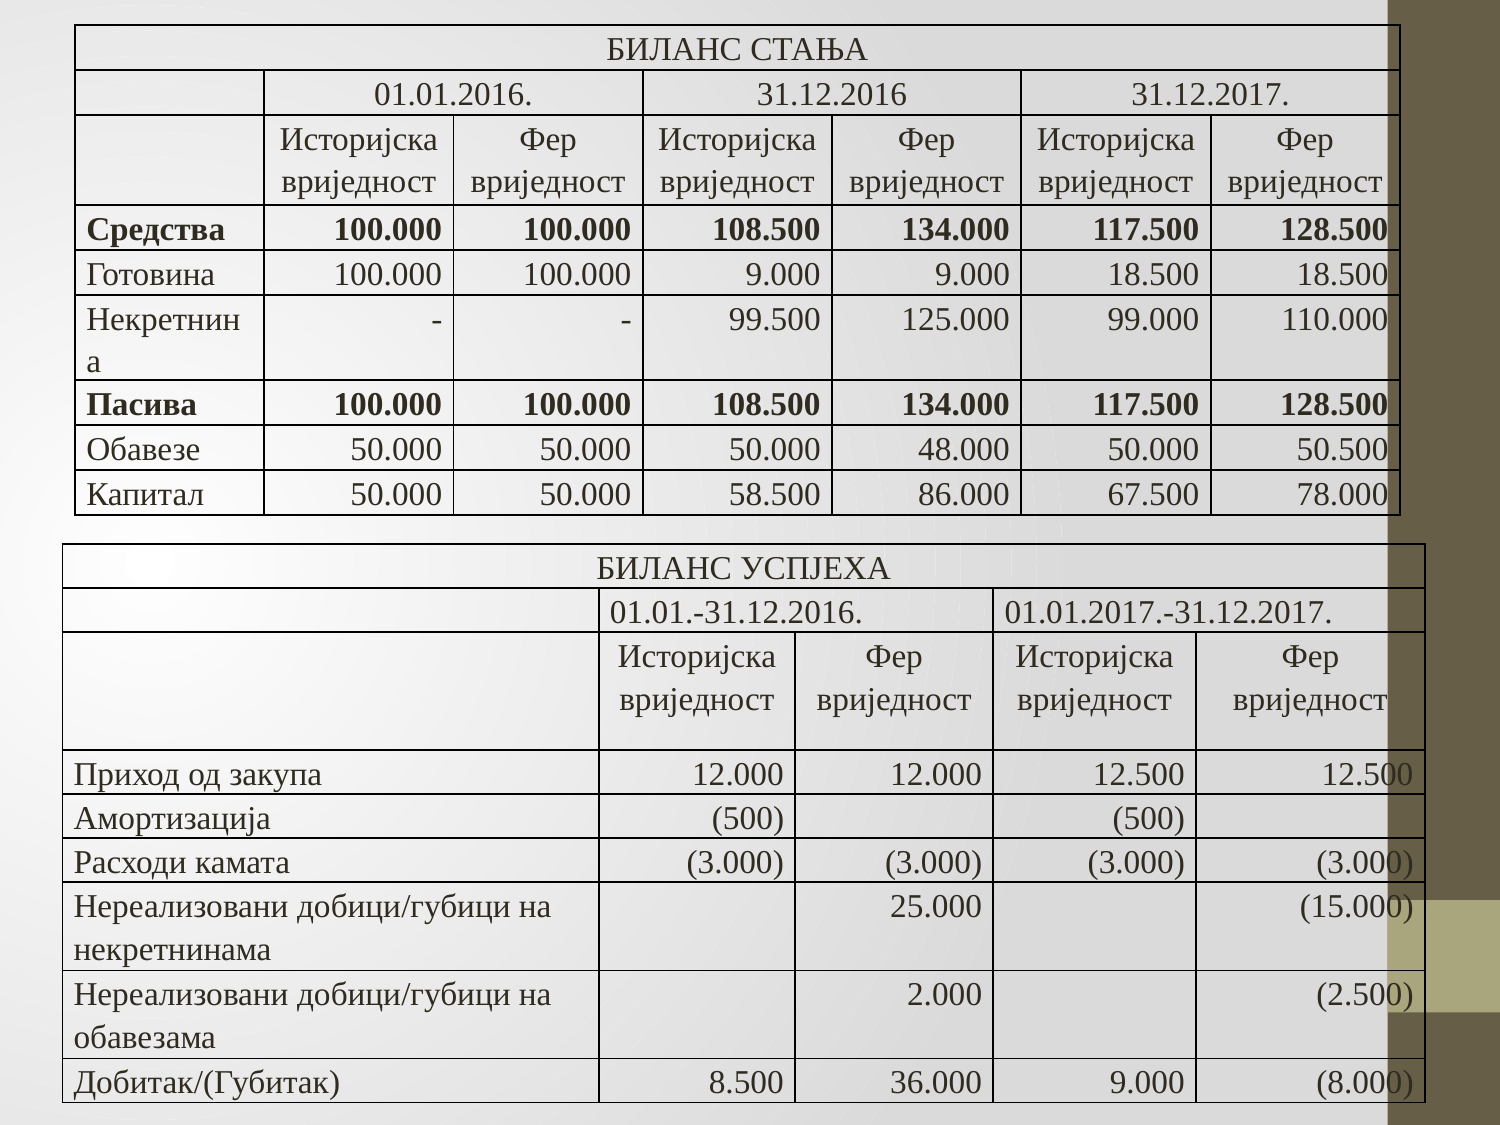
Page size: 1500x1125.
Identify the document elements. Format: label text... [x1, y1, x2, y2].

table_cell 108.500 [644, 381, 831, 424]
table_cell [600, 883, 794, 970]
table_cell 125.000 [833, 296, 1020, 379]
table_cell 50.000 [1022, 426, 1210, 469]
table_cell [76, 71, 263, 114]
table_cell 99.000 [1022, 296, 1210, 379]
table_cell Амортизација [63, 795, 598, 837]
table_cell 100.000 [454, 381, 642, 424]
table_cell 110.000 [1212, 296, 1399, 379]
table_cell 12.000 [796, 751, 992, 793]
table_cell 108.500 [644, 206, 831, 249]
table_cell 31.12.2016 [644, 71, 1020, 114]
table_cell - [454, 296, 642, 379]
table_cell Нереализовани добици/губици на обавезама [63, 971, 598, 1058]
table_cell 31.12.2017. [1022, 71, 1399, 114]
table_cell 50.000 [265, 426, 453, 469]
table_cell 01.01.2017.-31.12.2017. [994, 589, 1424, 631]
table_cell 134.000 [833, 206, 1020, 249]
table_cell Расходи камата [63, 839, 598, 881]
table_cell 25.000 [796, 883, 992, 970]
table_cell Обавезе [76, 426, 263, 469]
table_cell [1197, 795, 1424, 837]
table_cell [994, 971, 1195, 1058]
table_cell Историјска вриједност [265, 116, 453, 204]
table_cell 12.500 [994, 751, 1195, 793]
table_cell 117.500 [1022, 206, 1210, 249]
table_cell (3.000) [994, 839, 1195, 881]
table_cell (500) [994, 795, 1195, 837]
table_cell [63, 589, 598, 631]
table_cell 01.01.2016. [265, 71, 642, 114]
table_cell 9.000 [833, 251, 1020, 294]
table_cell Фер вриједност [1197, 633, 1424, 749]
table_cell [76, 116, 263, 204]
table_cell 9.000 [994, 1059, 1195, 1102]
table_cell (15.000) [1197, 883, 1424, 970]
table_cell Нереализовани добици/губици на некретнинама [63, 883, 598, 970]
table_cell Историјска вриједност [994, 633, 1195, 749]
table_cell 67.500 [1022, 471, 1210, 514]
table_cell (8.000) [1197, 1059, 1424, 1102]
table_cell [600, 971, 794, 1058]
table_cell Готовина [76, 251, 263, 294]
table_cell 18.500 [1022, 251, 1210, 294]
table_cell (500) [600, 795, 794, 837]
table_cell 100.000 [265, 206, 453, 249]
table_cell 100.000 [265, 381, 453, 424]
table_cell 117.500 [1022, 381, 1210, 424]
table_cell (3.000) [600, 839, 794, 881]
table_cell Некретнина [76, 296, 263, 379]
table_cell 128.500 [1212, 206, 1399, 249]
table_cell [63, 633, 598, 749]
table_cell 99.500 [644, 296, 831, 379]
table_cell [994, 883, 1195, 970]
table_cell 134.000 [833, 381, 1020, 424]
table_cell 8.500 [600, 1059, 794, 1102]
table_cell Пасива [76, 381, 263, 424]
table_cell - [265, 296, 453, 379]
table_cell 50.000 [265, 471, 453, 514]
table_cell Фер вриједност [833, 116, 1020, 204]
table_cell Приход од закупа [63, 751, 598, 793]
table_cell Историјска вриједност [600, 633, 794, 749]
table_cell 86.000 [833, 471, 1020, 514]
table_cell Капитал [76, 471, 263, 514]
table_cell 36.000 [796, 1059, 992, 1102]
table_header БИЛАНС УСПЈЕХА [63, 545, 1424, 587]
table_cell 100.000 [454, 206, 642, 249]
table_header БИЛАНС СТАЊА [76, 26, 1399, 69]
table_cell 48.000 [833, 426, 1020, 469]
table_cell 9.000 [644, 251, 831, 294]
table_cell Фер вриједност [796, 633, 992, 749]
table_cell Средства [76, 206, 263, 249]
table_cell 12.000 [600, 751, 794, 793]
table_cell (3.000) [796, 839, 992, 881]
table_cell 18.500 [1212, 251, 1399, 294]
table_cell Фер вриједност [1212, 116, 1399, 204]
table_cell 50.000 [454, 426, 642, 469]
table_cell 50.000 [454, 471, 642, 514]
table_cell Историјска вриједност [1022, 116, 1210, 204]
table_cell [796, 795, 992, 837]
table_cell (3.000) [1197, 839, 1424, 881]
table_cell 78.000 [1212, 471, 1399, 514]
table_cell Добитак/(Губитак) [63, 1059, 598, 1102]
table_cell Историјска вриједност [644, 116, 831, 204]
table_cell 100.000 [454, 251, 642, 294]
table_cell 2.000 [796, 971, 992, 1058]
table_cell 50.000 [644, 426, 831, 469]
table_cell 128.500 [1212, 381, 1399, 424]
table_cell 12.500 [1197, 751, 1424, 793]
table_cell 100.000 [265, 251, 453, 294]
table_cell 50.500 [1212, 426, 1399, 469]
table_cell (2.500) [1197, 971, 1424, 1058]
table_cell 58.500 [644, 471, 831, 514]
table_cell 01.01.-31.12.2016. [600, 589, 992, 631]
table_cell Фер вриједност [454, 116, 642, 204]
